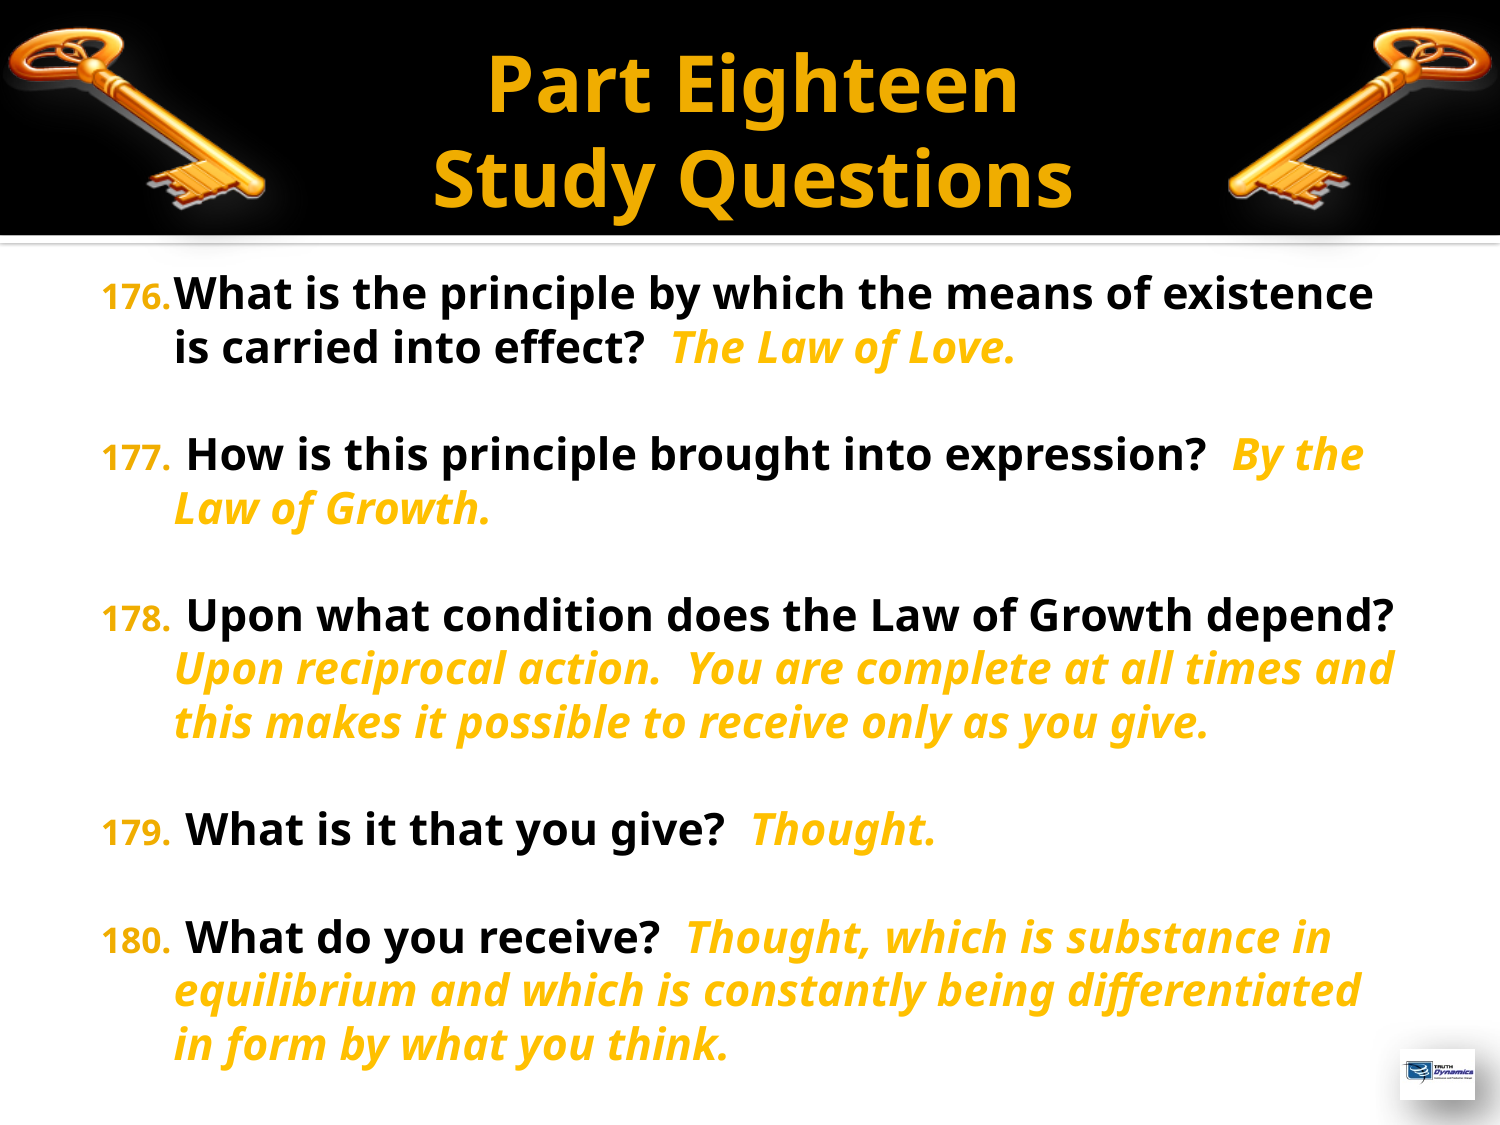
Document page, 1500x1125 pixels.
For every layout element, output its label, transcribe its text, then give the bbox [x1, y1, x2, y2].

picture [1218, 0, 1500, 238]
title Part Eighteen Study Questions [322, 25, 1204, 231]
list What is the principle by which the means of existence is carried into effect? The Law of Love. How is this principle brought into expression? By the Law of Growth. Upon what condition does the Law of Growth depend? Upon reciprocal action. You are complete at all times and this makes it possible to receive only as you give. What is it that you give? Thought. What do you receive? Thought, which is substance in equilibrium and which is constantly being differentiated in form by what you think. [75, 249, 1425, 1100]
picture [0, 0, 276, 238]
picture [1399, 1049, 1475, 1100]
